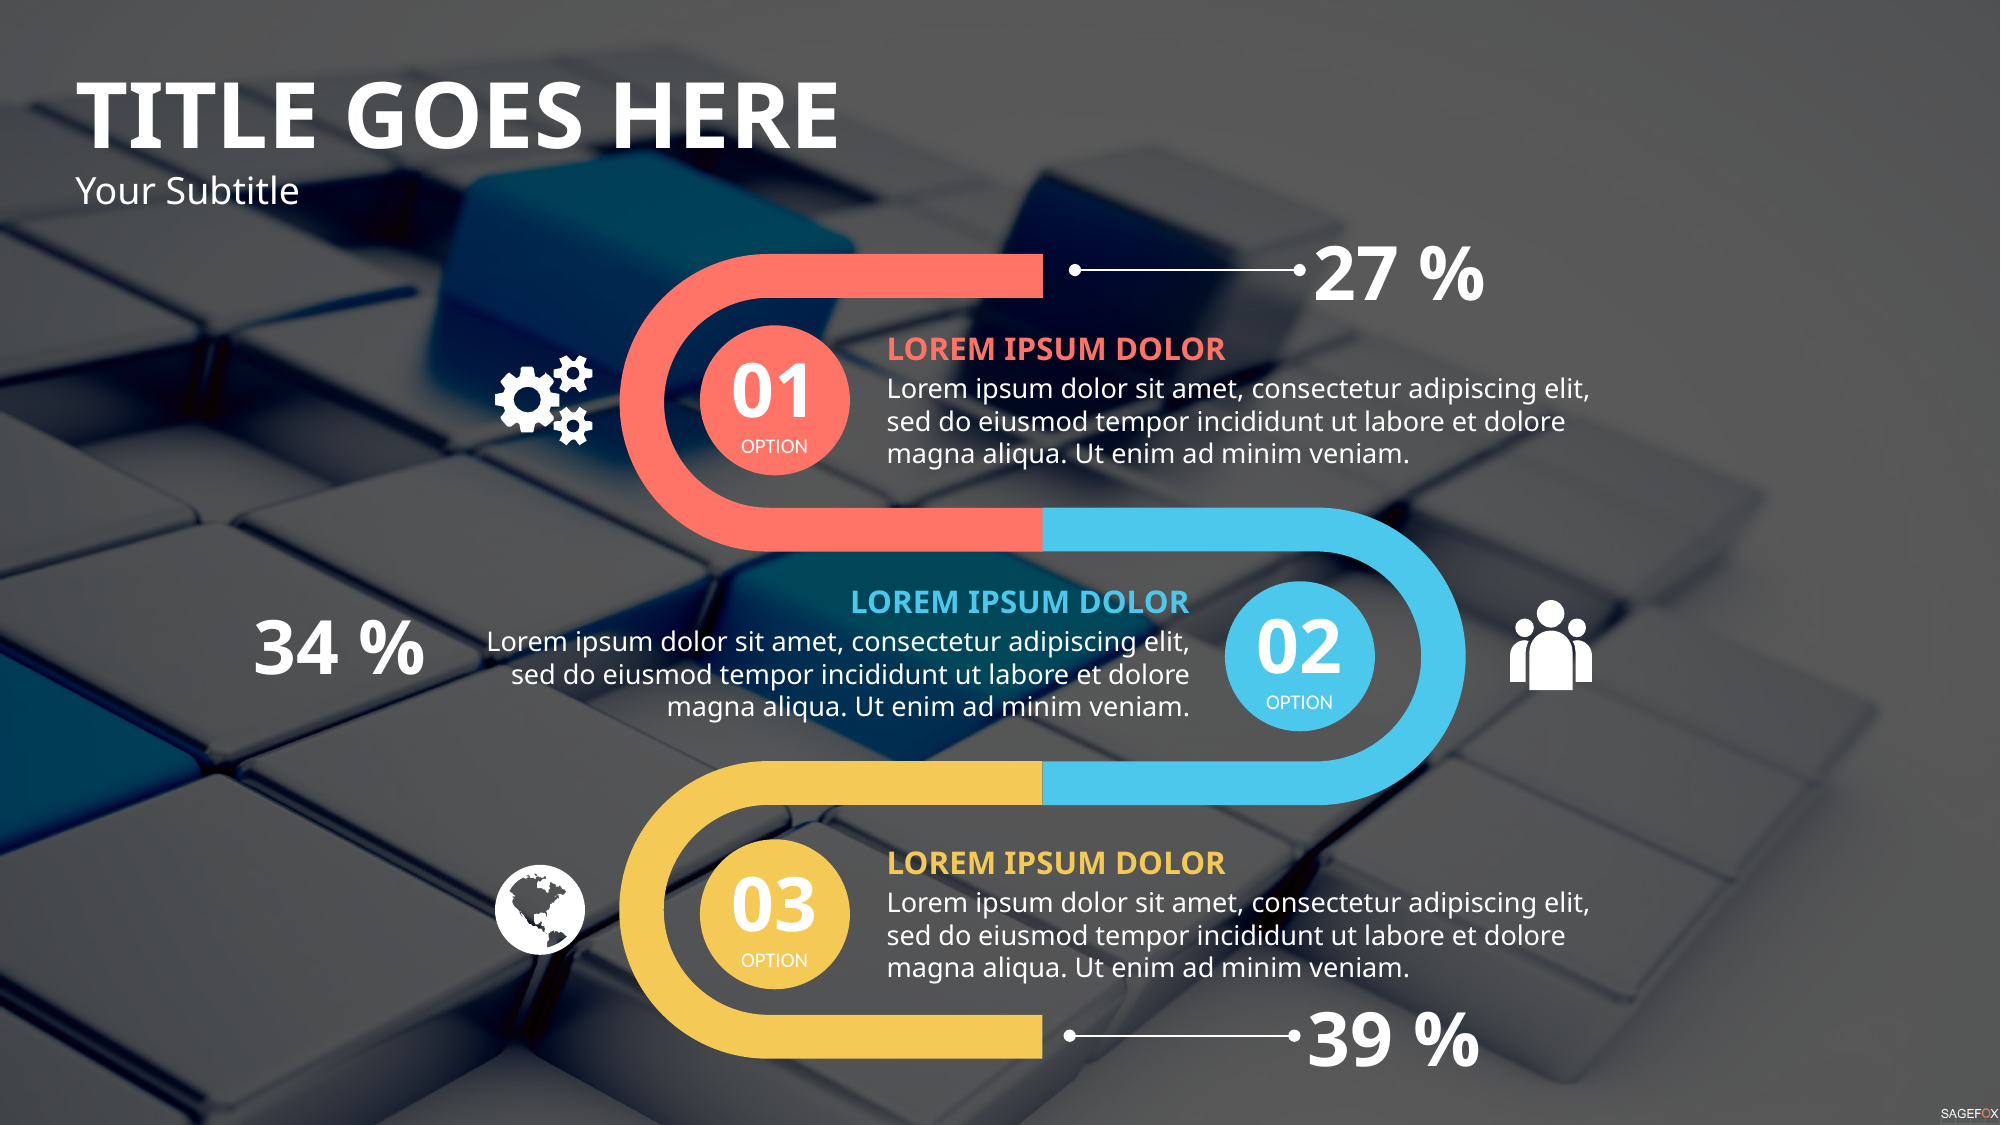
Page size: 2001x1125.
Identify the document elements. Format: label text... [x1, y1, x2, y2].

text_box [618, 252, 1044, 553]
text_box [1572, 640, 1592, 682]
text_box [699, 325, 850, 476]
text_box [1536, 600, 1565, 628]
text_box LOREM IPSUM DOLOR Lorem ipsum dolor sit amet, consectetur adipiscing elit, sed do eiusmod tempor incididunt ut labore et dolore magna aliqua. Ut enim ad minim veniam. [430, 575, 1205, 730]
text_box [495, 366, 593, 446]
text_box [1510, 640, 1529, 682]
text_box LOREM IPSUM DOLOR Lorem ipsum dolor sit amet, consectetur adipiscing elit, sed do eiusmod tempor incididunt ut labore et dolore magna aliqua. Ut enim ad minim veniam. [871, 835, 1646, 991]
text_box [553, 355, 593, 393]
text_box [1041, 506, 1467, 807]
text_box 27 % [1301, 220, 1498, 321]
text_box 39 % [1296, 986, 1493, 1087]
text_box LOREM IPSUM DOLOR Lorem ipsum dolor sit amet, consectetur adipiscing elit, sed do eiusmod tempor incididunt ut labore et dolore magna aliqua. Ut enim ad minim veniam. [871, 322, 1646, 477]
text_box TITLE GOES HERE Your Subtitle [60, 49, 1036, 220]
text_box [495, 864, 586, 955]
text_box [699, 839, 850, 990]
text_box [1224, 581, 1375, 732]
text_box 34 % [241, 594, 438, 695]
text_box [1529, 630, 1573, 691]
text_box [1568, 618, 1586, 638]
picture [0, 0, 2001, 1125]
text_box [1515, 618, 1534, 638]
text_box [618, 760, 1044, 1060]
